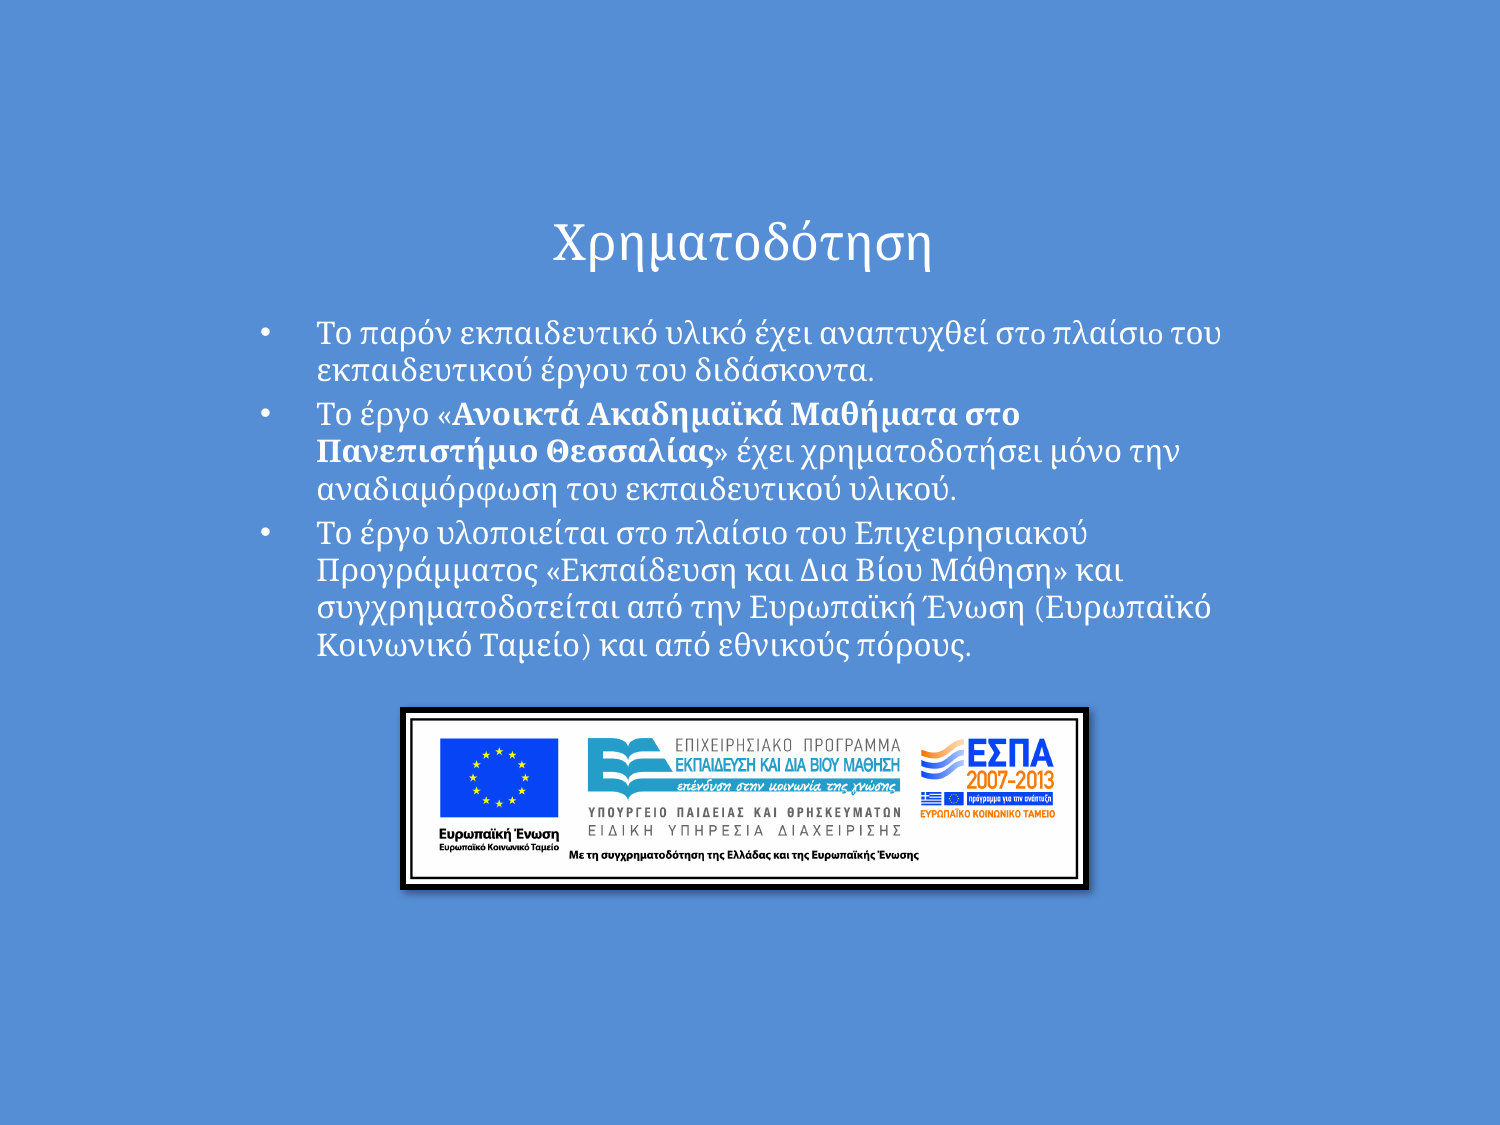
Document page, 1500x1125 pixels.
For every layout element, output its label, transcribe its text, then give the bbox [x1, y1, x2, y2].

list Το παρόν εκπαιδευτικό υλικό έχει αναπτυχθεί στo πλαίσιo του εκπαιδευτικού έργου του διδάσκοντα. Το έργο «Ανοικτά Ακαδημαϊκά Μαθήματα στο Πανεπιστήμιο Θεσσαλίας» έχει χρηματοδοτήσει μόνο την αναδιαμόρφωση του εκπαιδευτικού υλικού. Το έργο υλοποιείται στο πλαίσιο του Επιχειρησιακού Προγράμματος «Εκπαίδευση και Δια Βίου Μάθηση» και συγχρηματοδοτείται από την Ευρωπαϊκή Ένωση (Ευρωπαϊκό Κοινωνικό Ταμείο) και από εθνικούς πόρους. [245, 305, 1244, 734]
picture [405, 712, 1084, 885]
title Χρηματοδότηση [327, 190, 1162, 290]
